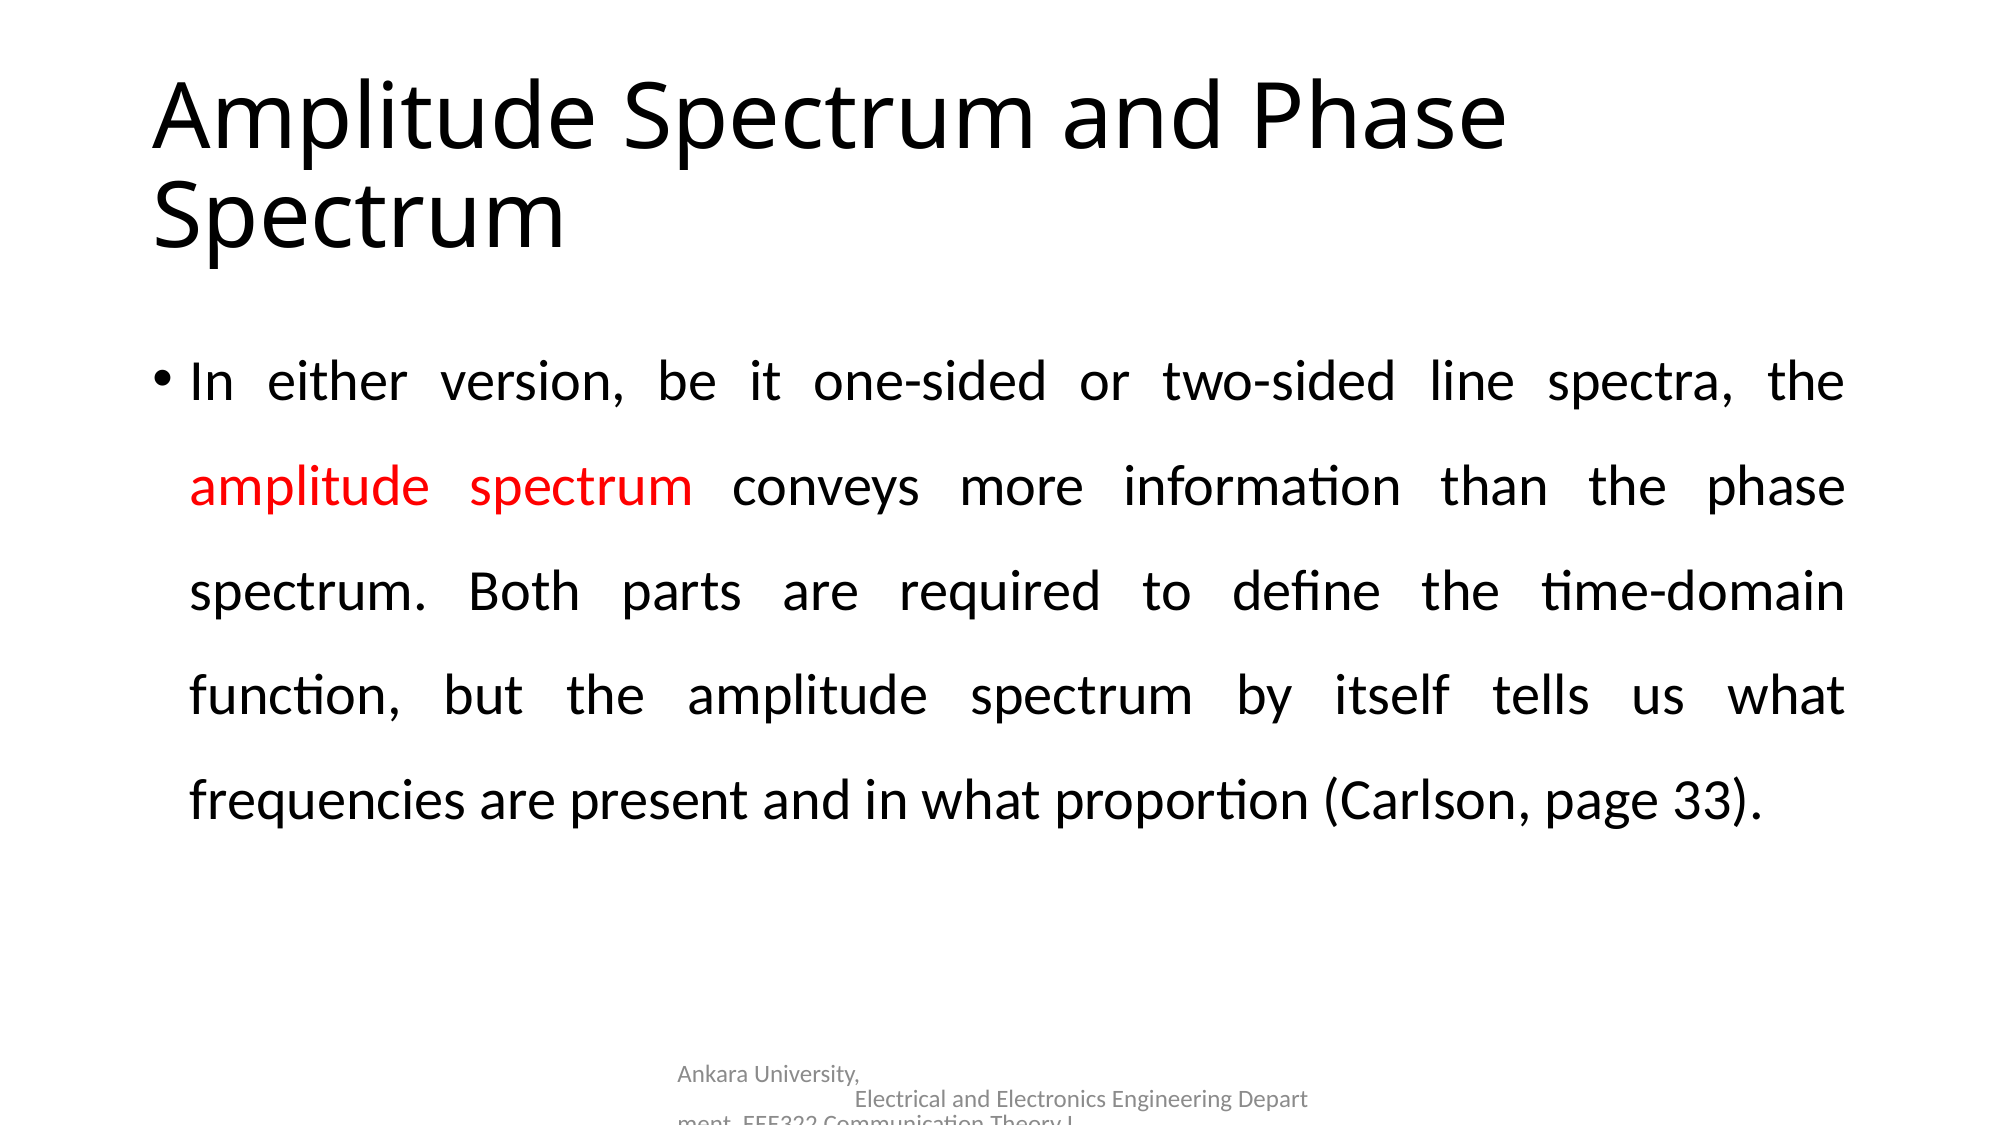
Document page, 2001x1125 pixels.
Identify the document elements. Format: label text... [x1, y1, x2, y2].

title Amplitude Spectrum and Phase Spectrum [137, 59, 1863, 278]
footer Ankara University, Electrical and Electronics Engineering Department, EEE322 Communication Theory I [662, 1042, 1338, 1103]
list In either version, be it one-sided or two-sided line spectra, the amplitude spectrum conveys more information than the phase spectrum. Both parts are required to define the time-domain function, but the amplitude spectrum by itself tells us what frequencies are present and in what proportion (Carlson, page 33). [137, 299, 1863, 1014]
